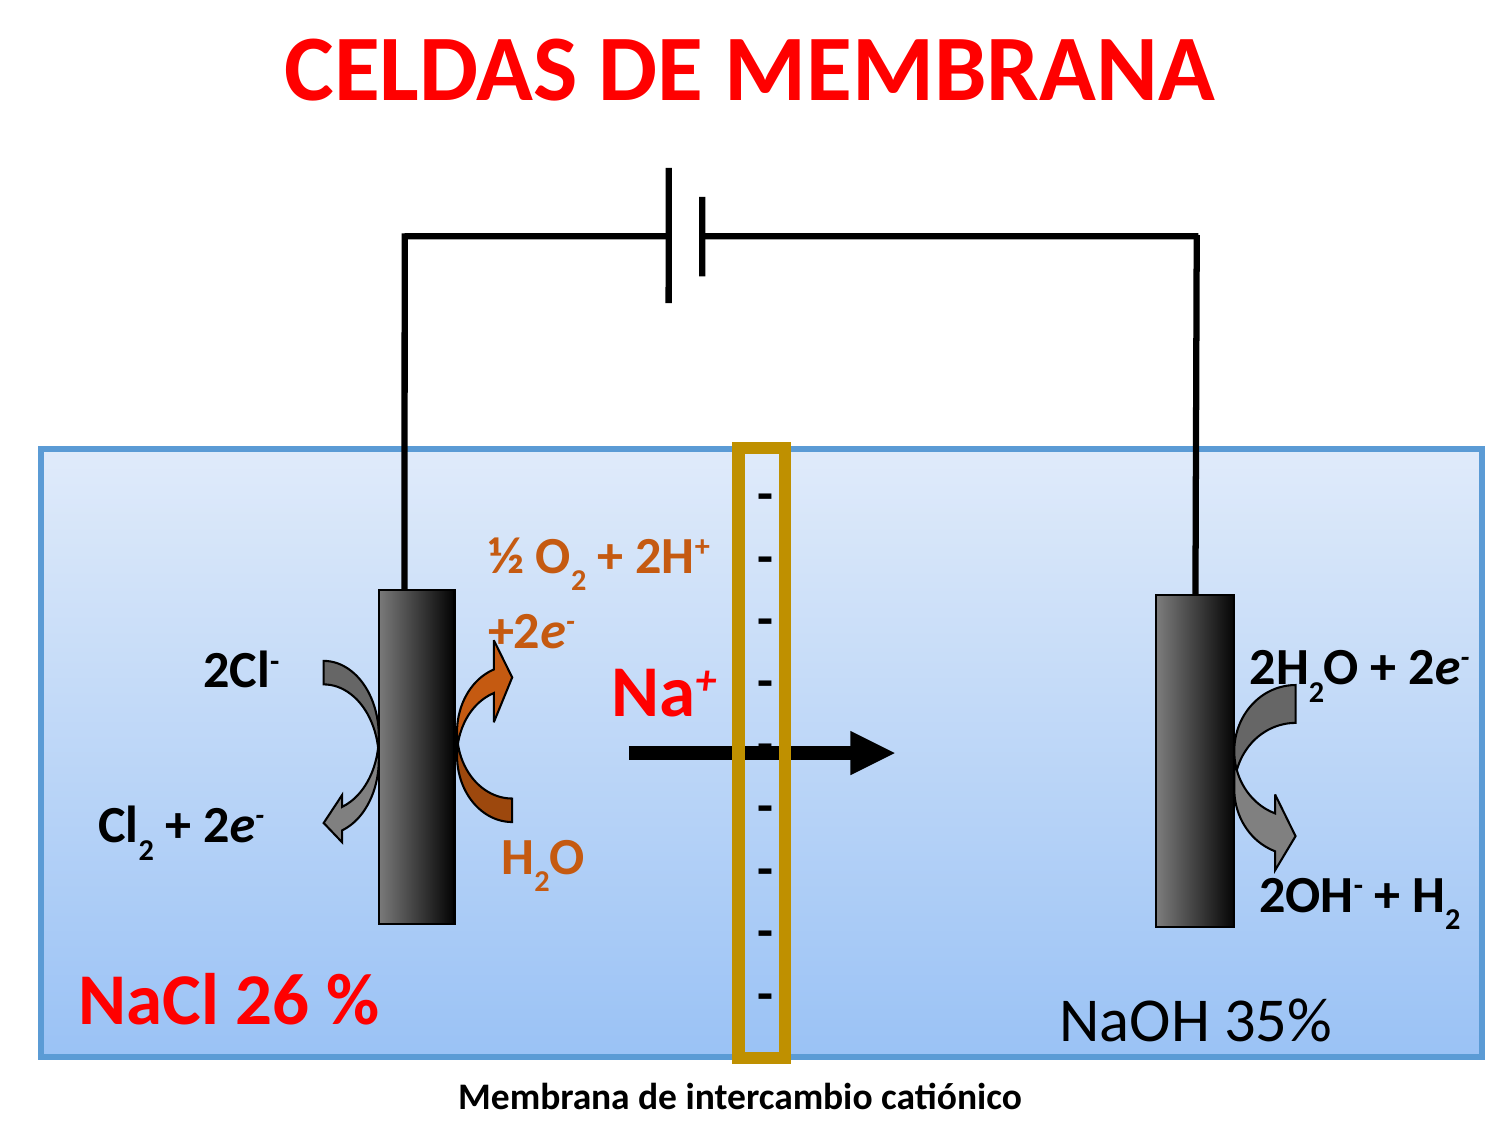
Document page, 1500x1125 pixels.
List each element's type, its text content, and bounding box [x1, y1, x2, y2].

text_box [41, 167, 1500, 1125]
text_box CELDAS DE MEMBRANA [82, 0, 1418, 127]
